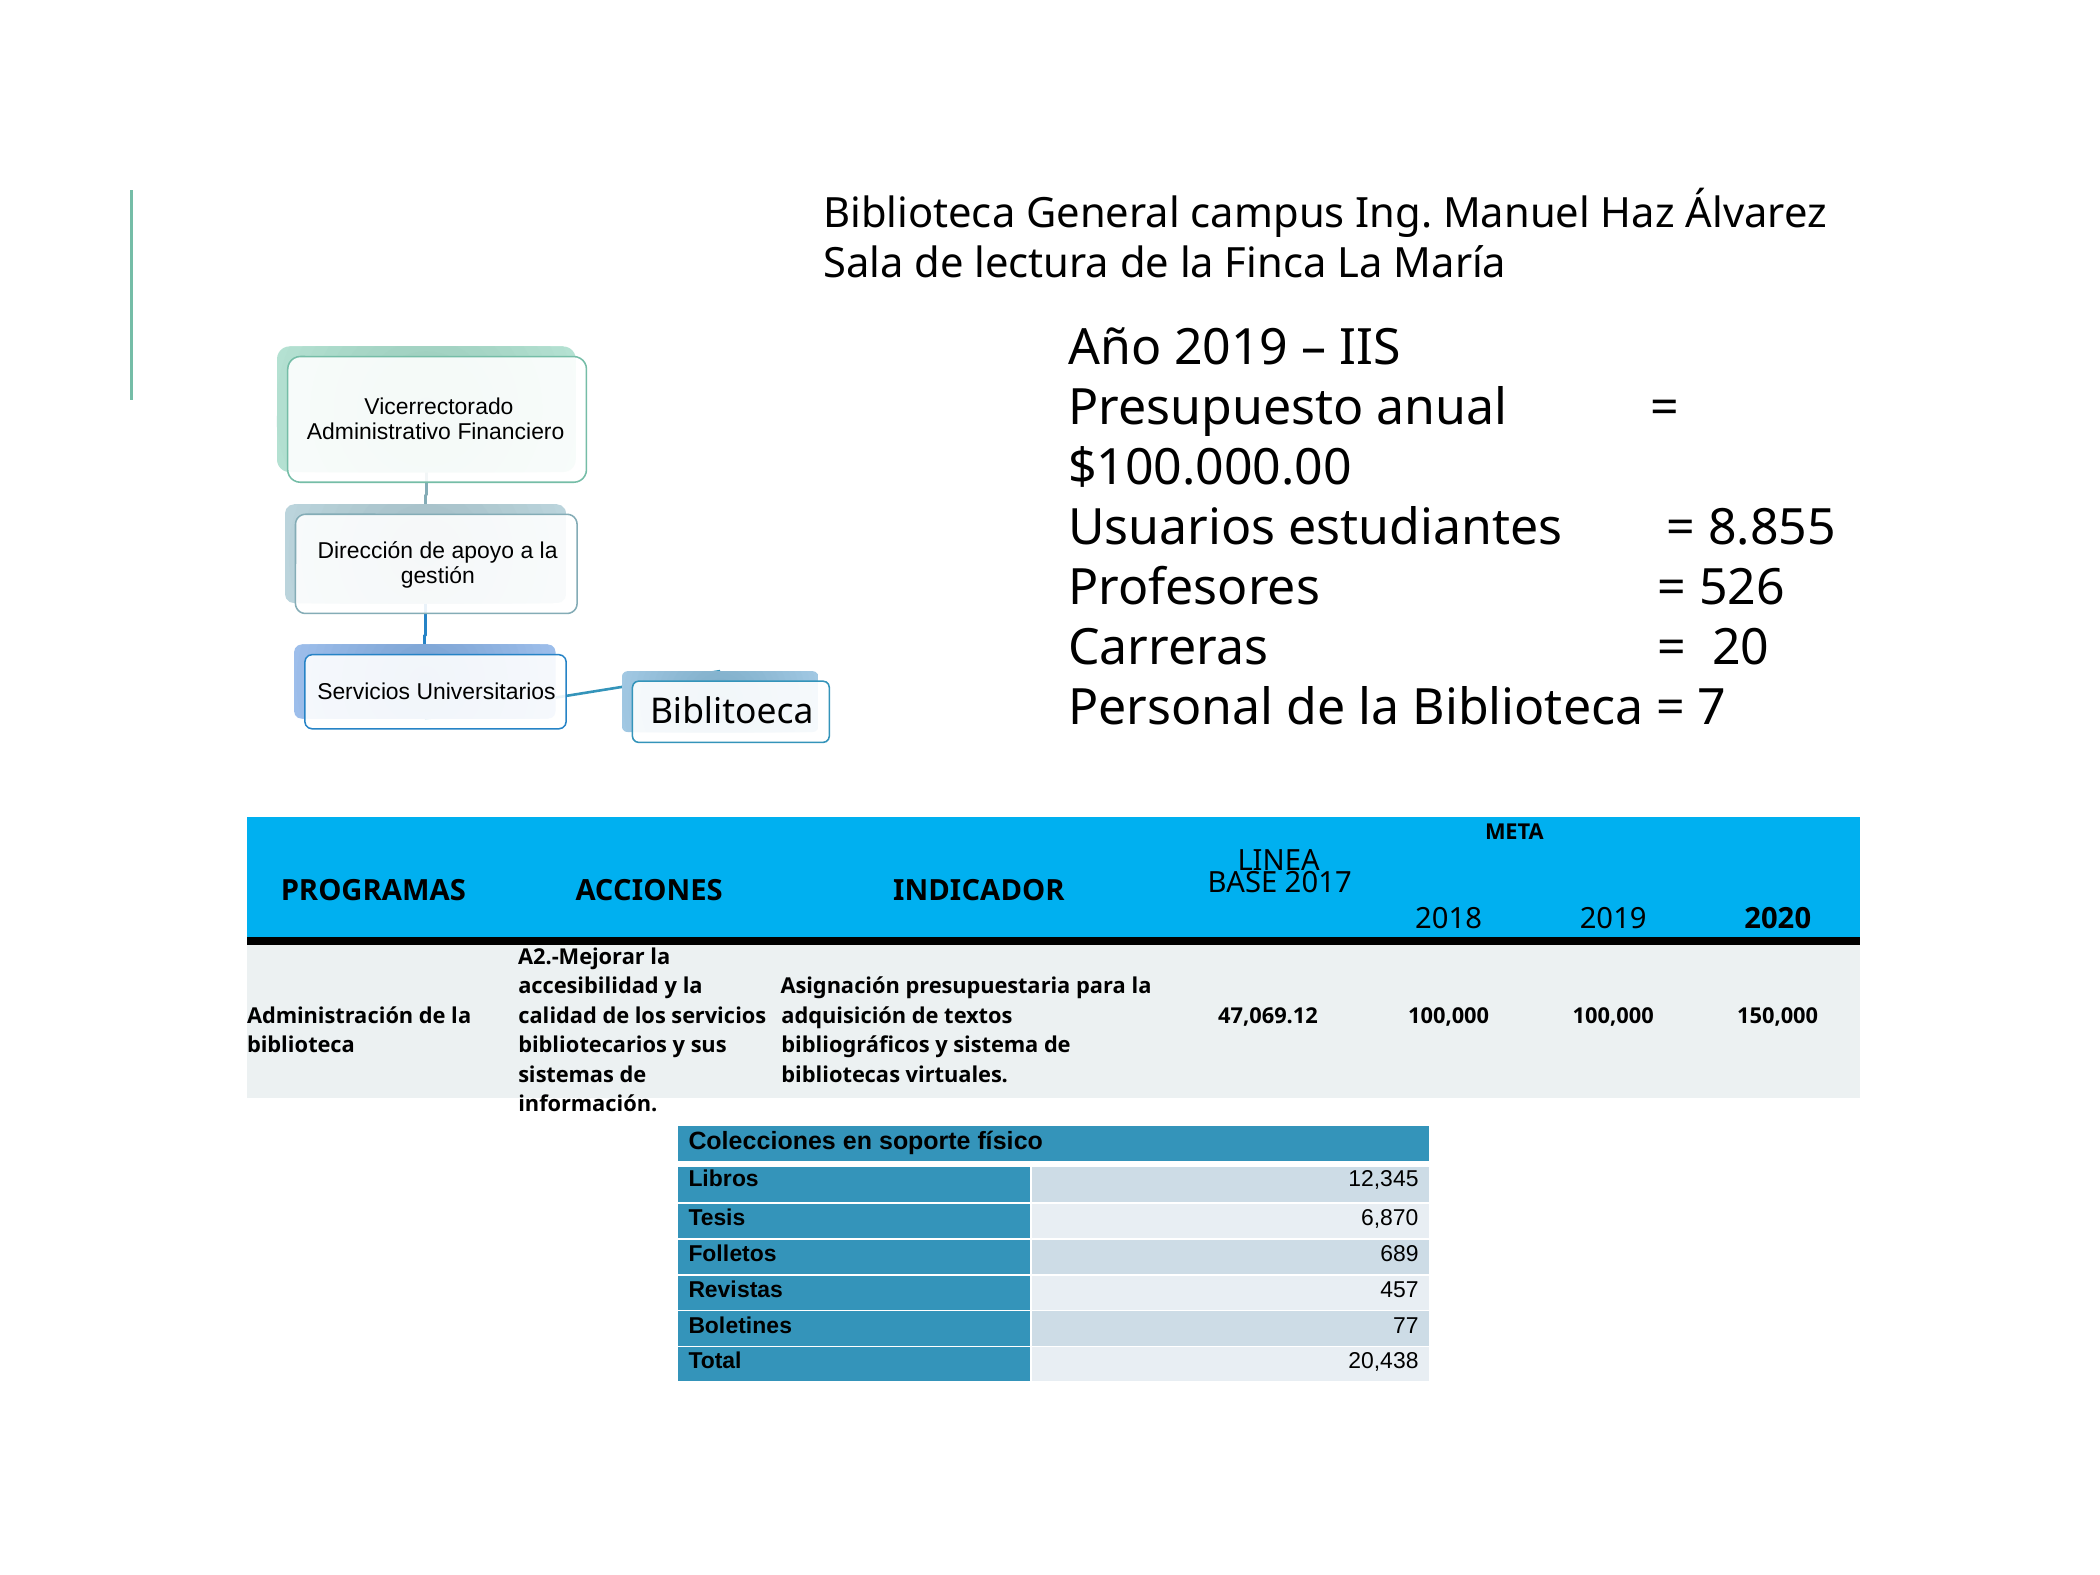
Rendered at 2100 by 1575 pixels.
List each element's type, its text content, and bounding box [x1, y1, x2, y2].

table_cell 47,069.12 [1169, 945, 1366, 1098]
text_box Año 2019 – IIS Presupuesto anual = $100.000.00 Usuarios estudiantes = 8.855 Profesores = 526 Carreras = 20 Personal de la Biblioteca = 7 [1053, 307, 1932, 742]
table_cell 2019 [1531, 858, 1695, 937]
table_cell 2018 [1366, 858, 1531, 937]
table_header PROGRAMAS [247, 817, 511, 937]
table_cell 150,000 [1695, 945, 1860, 1098]
table_cell Asignación presupuestaria para la adquisición de textos bibliográficos y sistema de bibliotecas virtuales. [774, 945, 1169, 1098]
table_header Colecciones en soporte físico [678, 1126, 1429, 1161]
table_cell A2.-Mejorar la accesibilidad y la calidad de los servicios bibliotecarios y sus sistemas de información. [511, 945, 774, 1098]
table_cell Revistas [678, 1276, 1030, 1310]
table_cell Libros [678, 1167, 1030, 1202]
table_cell Administración de la biblioteca [247, 945, 511, 1098]
table_cell LINEA BASE 2017 [1169, 858, 1366, 937]
table_cell Folletos [678, 1240, 1030, 1274]
table_cell Tesis [678, 1204, 1030, 1238]
table_cell 457 [1032, 1276, 1429, 1310]
table_header INDICADOR [774, 817, 1169, 937]
text_box Biblioteca General campus Ing. Manuel Haz Álvarez Sala de lectura de la Finca La María [808, 178, 1843, 294]
table_cell 100,000 [1366, 945, 1531, 1098]
table_cell 77 [1032, 1311, 1429, 1346]
table_cell 100,000 [1531, 945, 1695, 1098]
table_cell Total [678, 1347, 1030, 1381]
table_cell 20,438 [1032, 1347, 1429, 1381]
table_cell 689 [1032, 1240, 1429, 1274]
table_header META [1169, 817, 1860, 858]
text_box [9, 334, 908, 790]
table_cell Boletines [678, 1311, 1030, 1346]
table_header ACCIONES [511, 817, 774, 937]
table_cell 6,870 [1032, 1204, 1429, 1238]
table_cell 2020 [1695, 858, 1860, 937]
table_cell 12,345 [1032, 1167, 1429, 1202]
